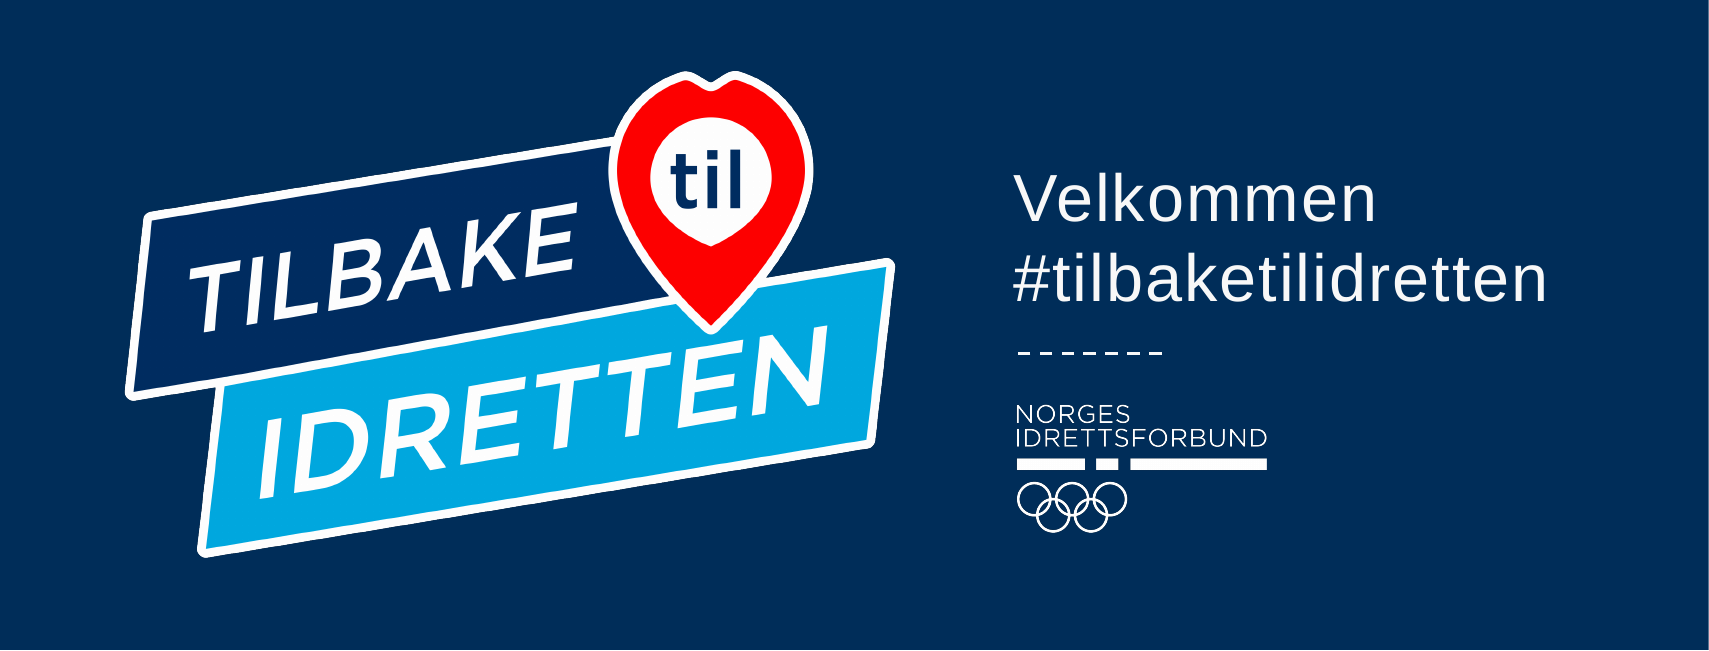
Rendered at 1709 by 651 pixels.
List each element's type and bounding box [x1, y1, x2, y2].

picture [111, 57, 904, 567]
picture [1014, 402, 1269, 535]
